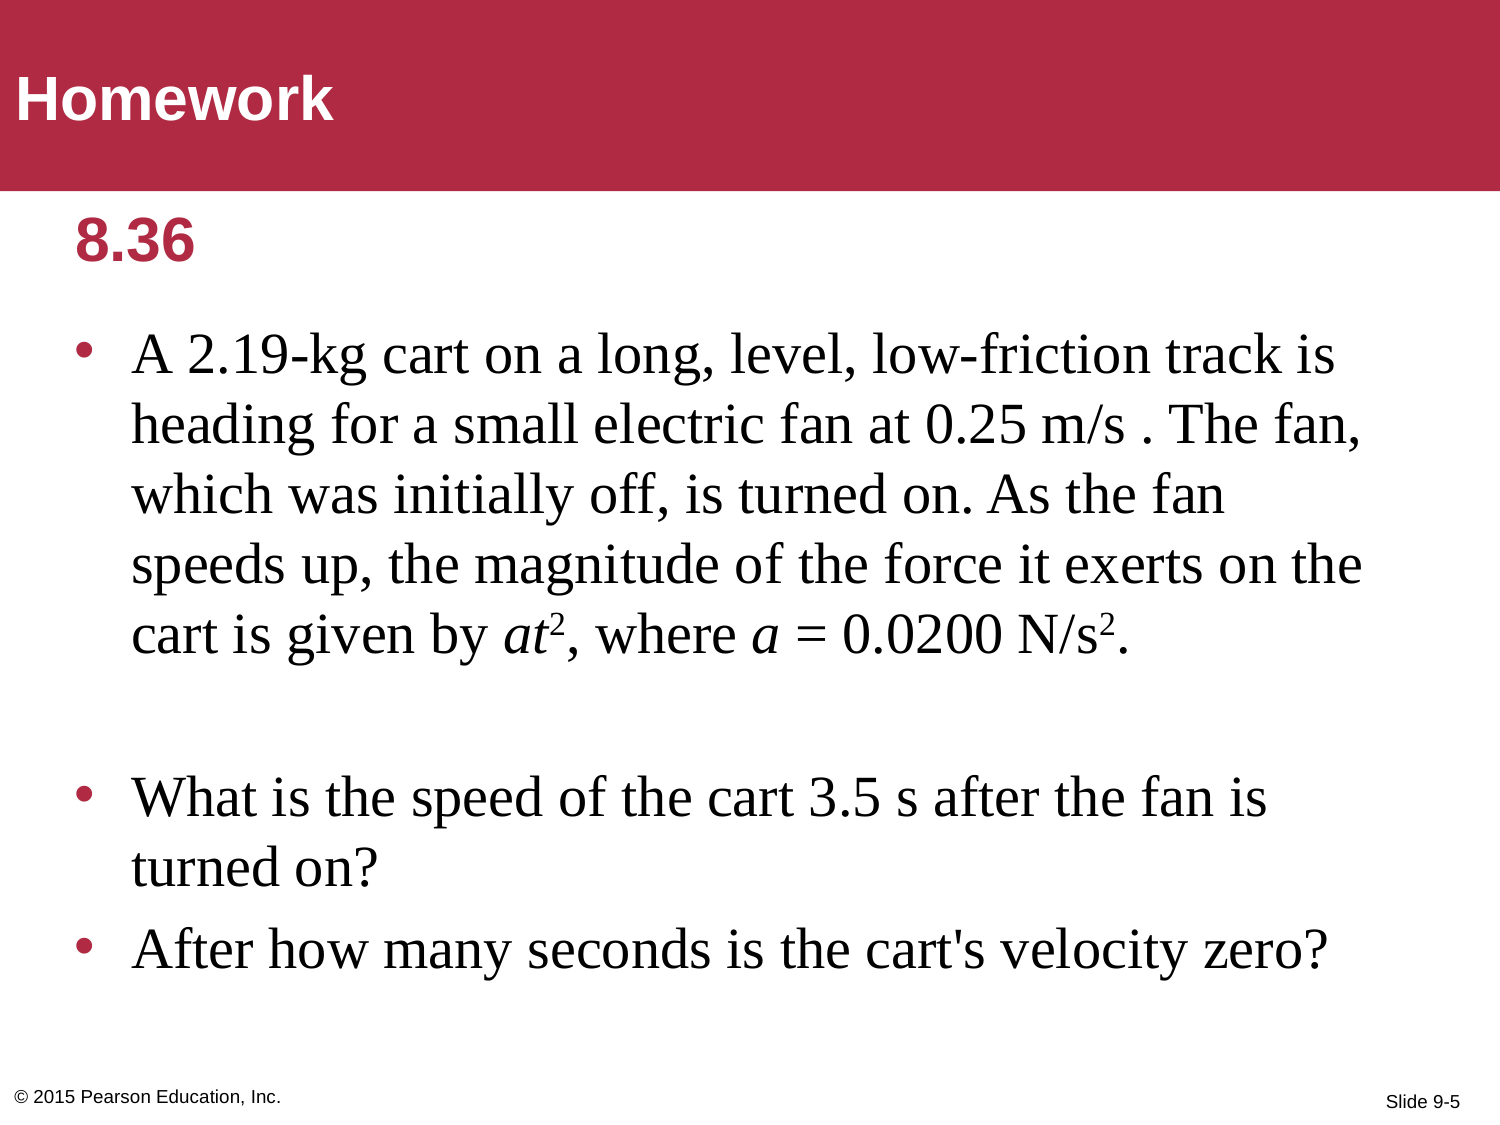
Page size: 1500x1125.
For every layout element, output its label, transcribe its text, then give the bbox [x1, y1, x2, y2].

list A 2.19-kg cart on a long, level, low-friction track is heading for a small electric fan at 0.25 m/s . The fan, which was initially off, is turned on. As the fan speeds up, the magnitude of the force it exerts on the cart is given by at2, where a = 0.0200 N/s2. What is the speed of the cart 3.5 s after the fan is turned on? After how many seconds is the cart's velocity zero? [59, 307, 1410, 1082]
footer © 2015 Pearson Education, Inc. [14, 1084, 900, 1115]
title 8.36 [0, 191, 1500, 283]
list Homework [0, 0, 1500, 190]
